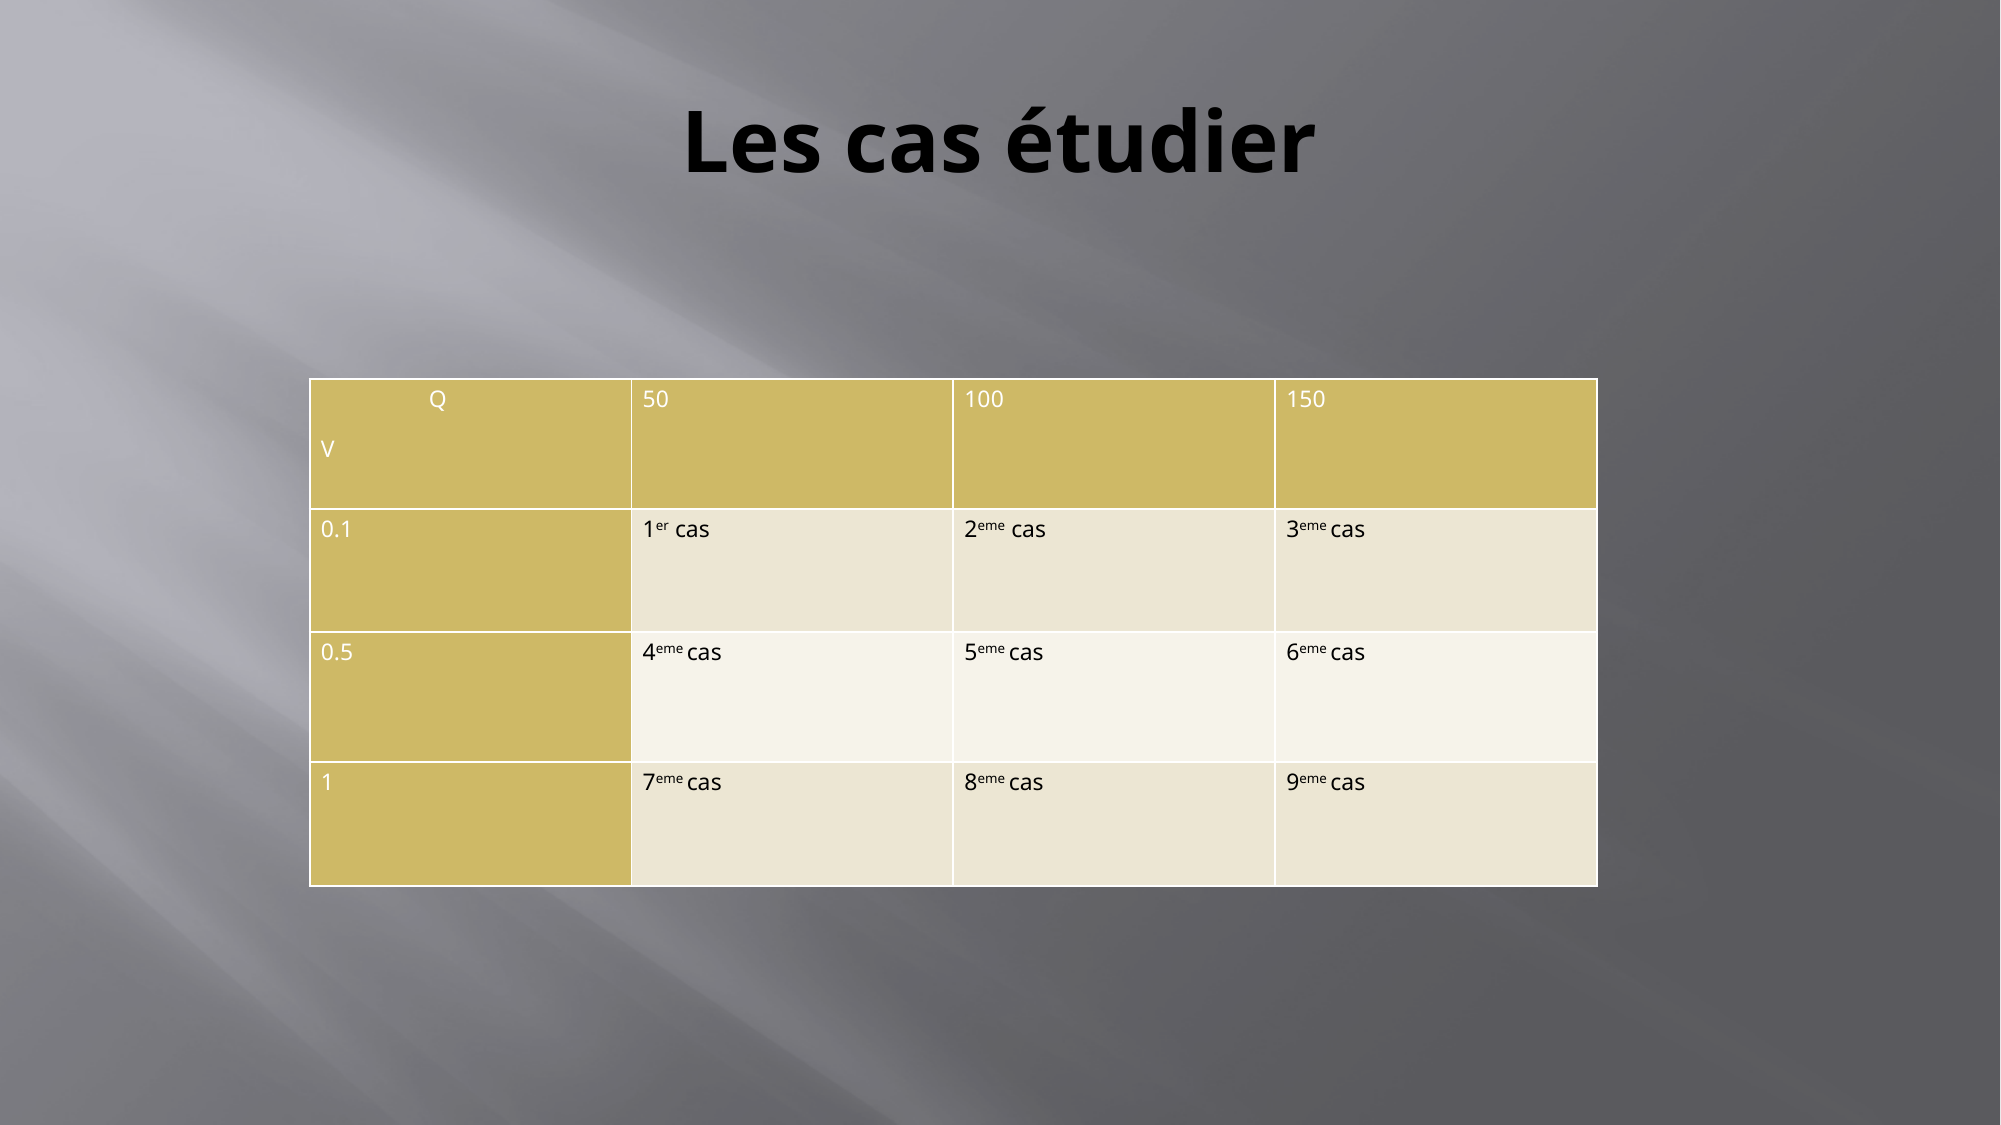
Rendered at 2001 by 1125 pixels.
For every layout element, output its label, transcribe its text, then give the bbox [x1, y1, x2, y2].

table_cell 5eme cas [954, 633, 1274, 761]
table_cell 8eme cas [954, 763, 1274, 885]
table_cell 7eme cas [632, 763, 952, 885]
table_header 50 [632, 380, 952, 508]
table_cell 1 [311, 763, 631, 885]
table_header Q V [311, 380, 631, 508]
table_header 100 [954, 380, 1274, 508]
table_header 150 [1276, 380, 1596, 508]
table_cell 9eme cas [1276, 763, 1596, 885]
table_cell 1er cas [632, 510, 952, 631]
table_cell 6eme cas [1276, 633, 1596, 761]
table_cell 0.5 [311, 633, 631, 761]
table_cell 0.1 [311, 510, 631, 631]
table_cell 2eme cas [954, 510, 1274, 631]
title Les cas étudier [99, 45, 1900, 233]
table_cell 4eme cas [632, 633, 952, 761]
table_cell 3eme cas [1276, 510, 1596, 631]
